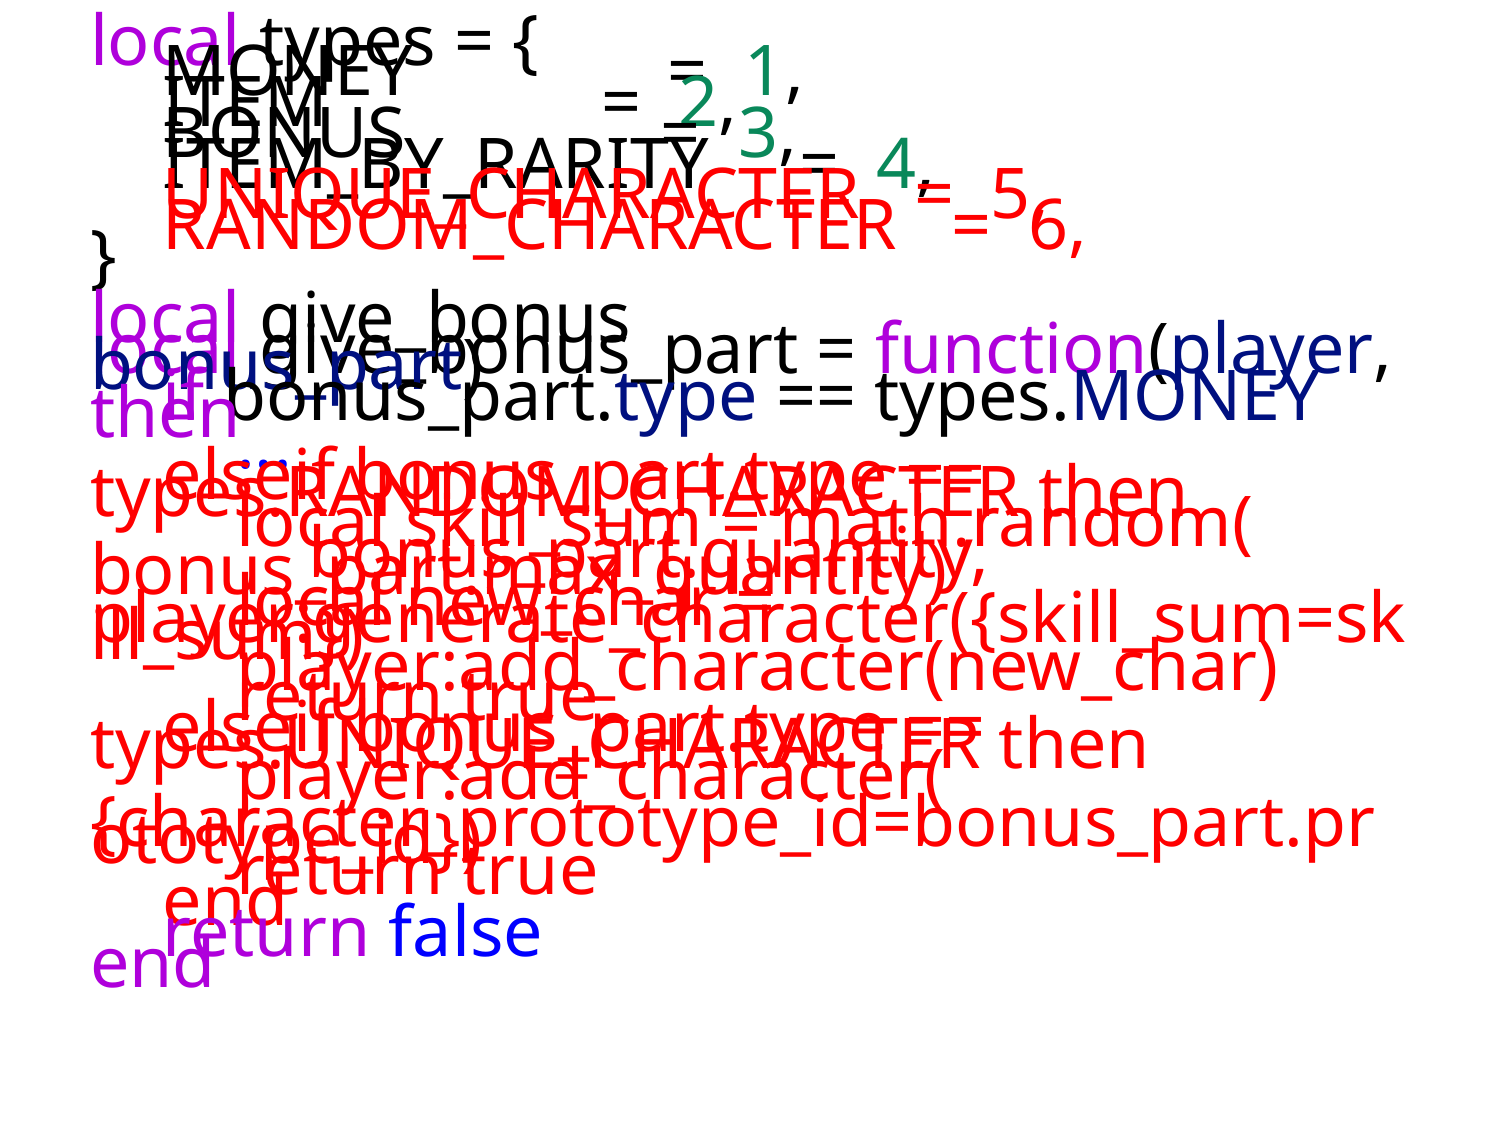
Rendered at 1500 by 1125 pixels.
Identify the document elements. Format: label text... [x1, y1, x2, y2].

list local types = { MONEY = 1, ITEM = 2, BONUS = 3, ITEM_BY_RARITY = 4, UNIQUE_CHARACTER = 5, RANDOM_CHARACTER = 6, } local give_bonus local give_bonus_part = function(player, bonus_part) if bonus_part.type == types.MONEY then ... elseif bonus_part.type == types.RANDOM_CHARACTER then local skill_sum = math.random( bonus_part.quantity, bonus_part.max_quantity) local new_char = player:generate_character({skill_sum=skill_sum}) player:add_character(new_char) return true elseif bonus_part.type == types.UNIQUE_CHARACTER then player:add_character( {character_prototype_id=bonus_part.prototype_id}) return true end return false end [75, 54, 1425, 1047]
